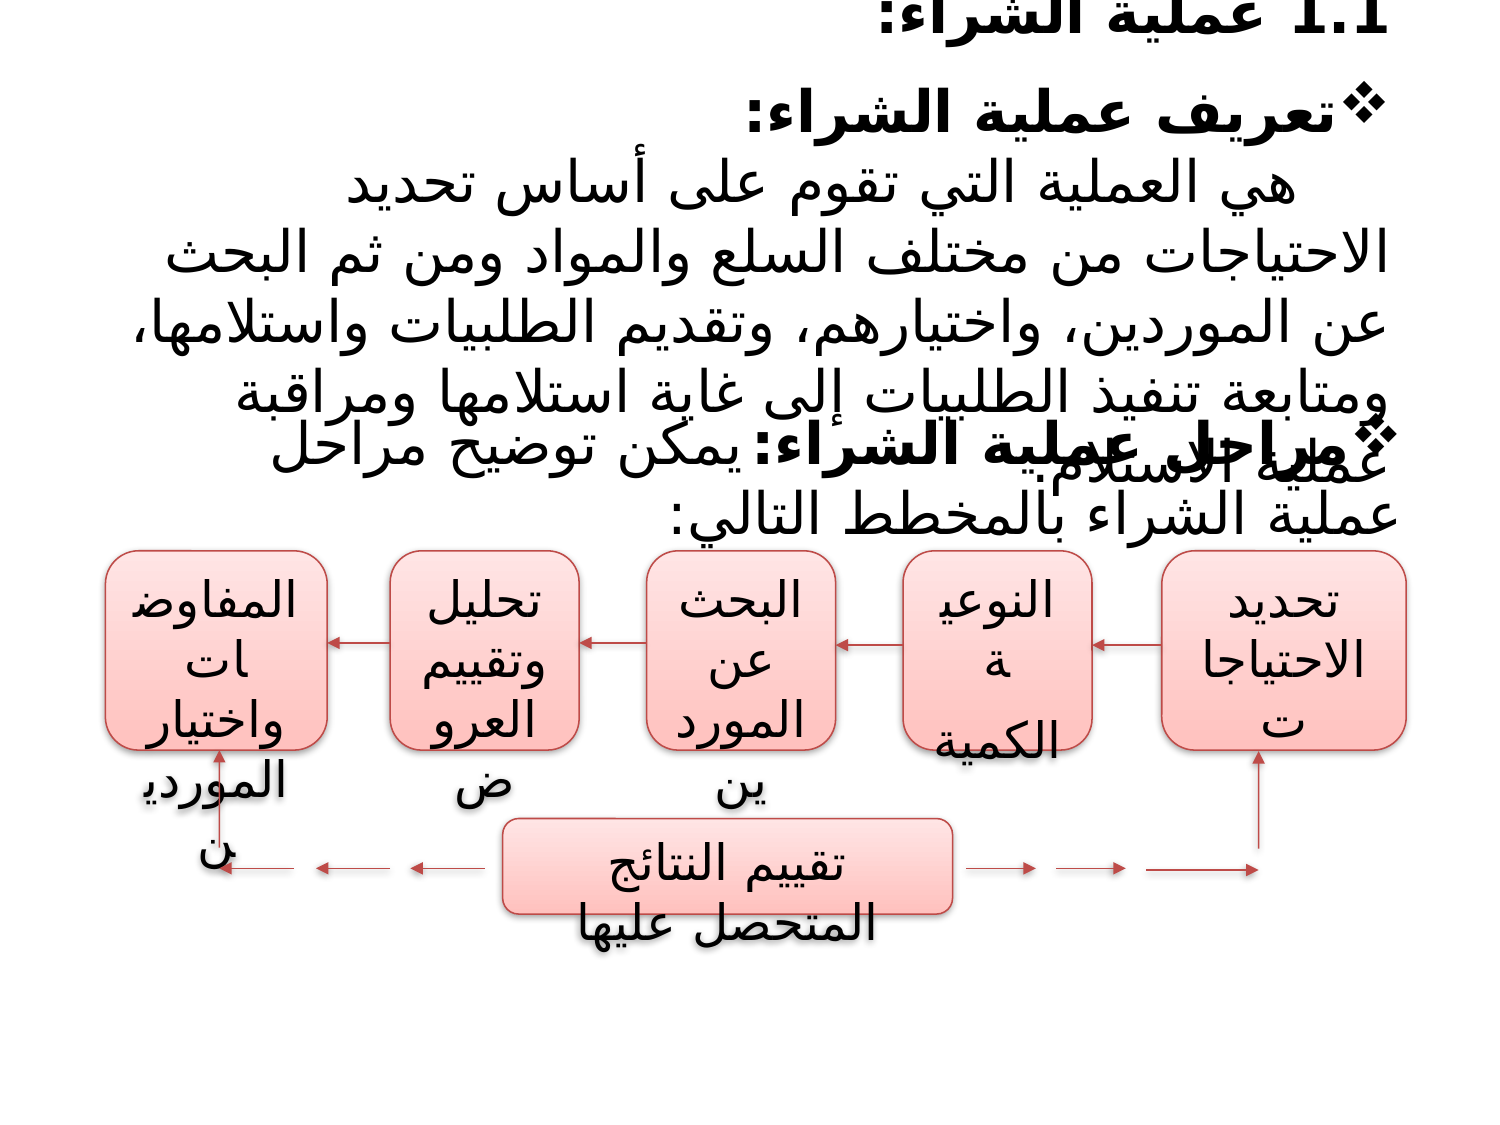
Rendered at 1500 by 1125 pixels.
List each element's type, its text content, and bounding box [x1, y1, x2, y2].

text_box 1.1 عملية الشراء: تعريف عملية الشراء: هي العملية التي تقوم على أساس تحديد الاحتياجات من مختلف السلع والمواد ومن ثم البحث عن الموردين، واختيارهم، وتقديم الطلبيات واستلامها، ومتابعة تنفيذ الطلبيات إلى غاية استلامها ومراقبة عملية الاستلام. [70, 0, 1407, 502]
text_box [105, 550, 1407, 915]
text_box مراحل عملية الشراء: يمكن توضيح مراحل عملية الشراء بالمخطط التالي: [164, 398, 1418, 644]
